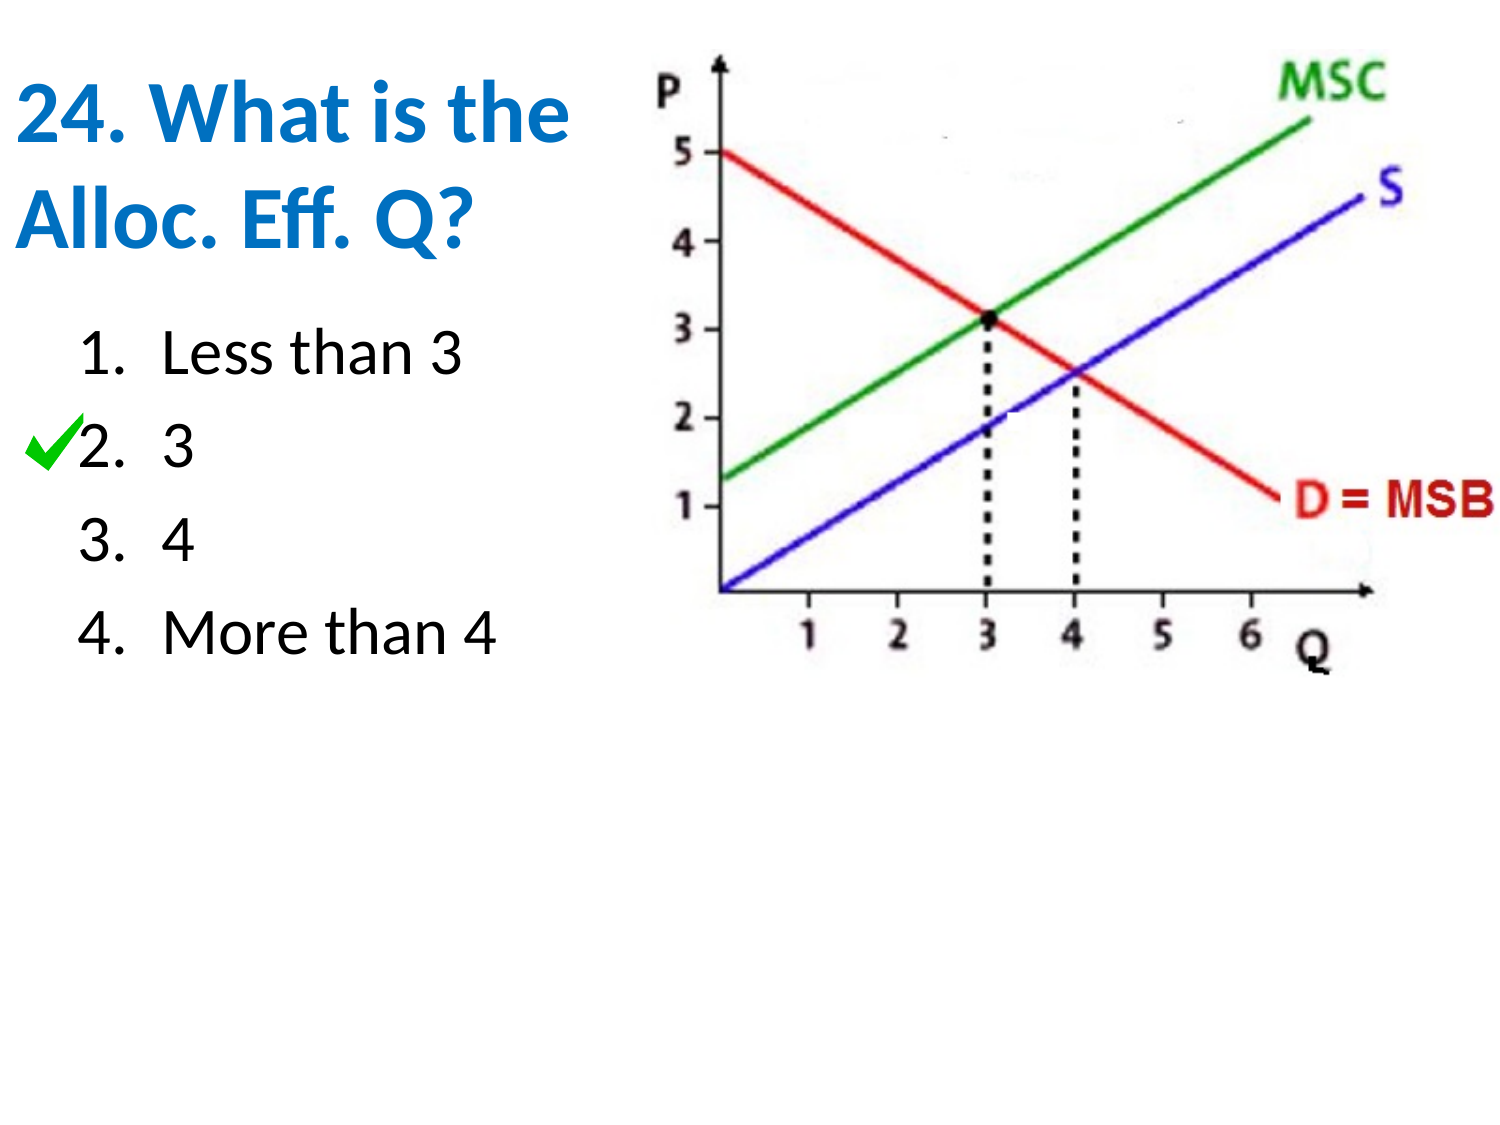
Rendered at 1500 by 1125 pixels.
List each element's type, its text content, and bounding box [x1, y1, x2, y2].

title 24. What is the Alloc. Eff. Q? [0, 45, 663, 275]
text_box [23, 410, 86, 473]
list Less than 3 3 4 More than 4 [62, 299, 613, 880]
picture [649, 49, 1500, 680]
